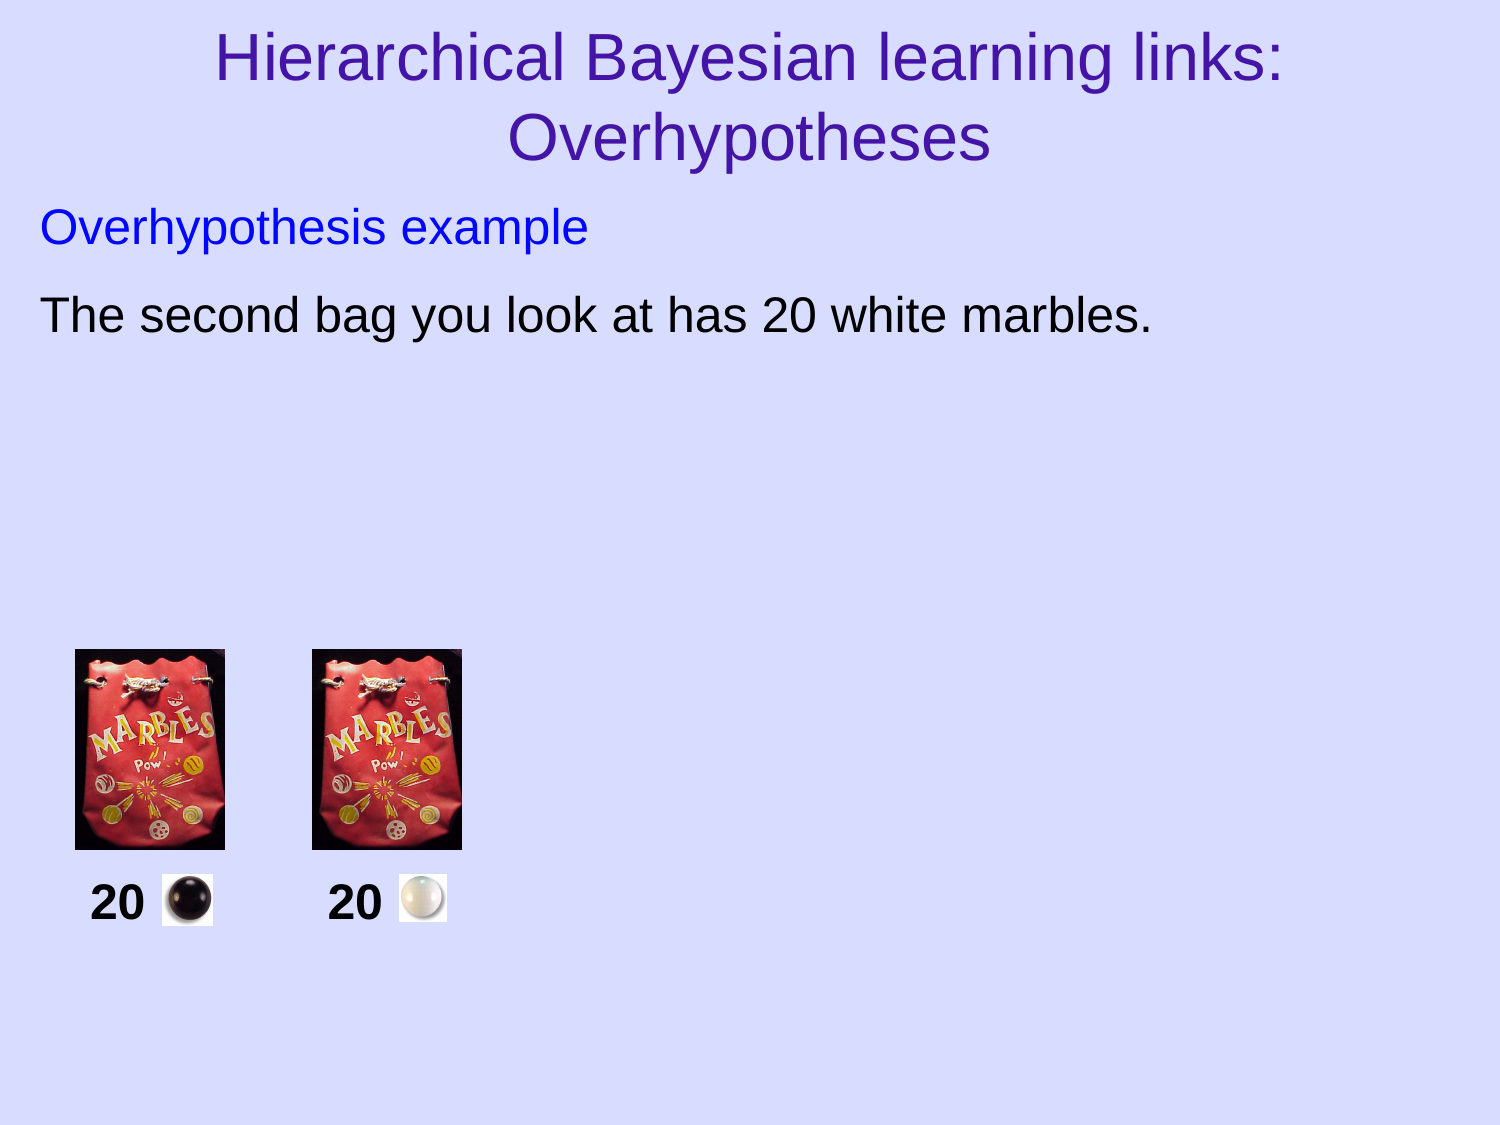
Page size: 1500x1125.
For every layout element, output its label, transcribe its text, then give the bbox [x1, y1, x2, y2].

picture [312, 649, 462, 851]
text_box 20 [75, 862, 161, 938]
picture [74, 649, 225, 851]
text_box Overhypothesis example [24, 187, 688, 263]
picture [399, 874, 447, 922]
text_box The second bag you look at has 20 white marbles. [24, 274, 1463, 350]
text_box 20 [312, 862, 398, 938]
picture [162, 874, 213, 926]
text_box Hierarchical Bayesian learning links: Overhypotheses [112, 0, 1388, 188]
